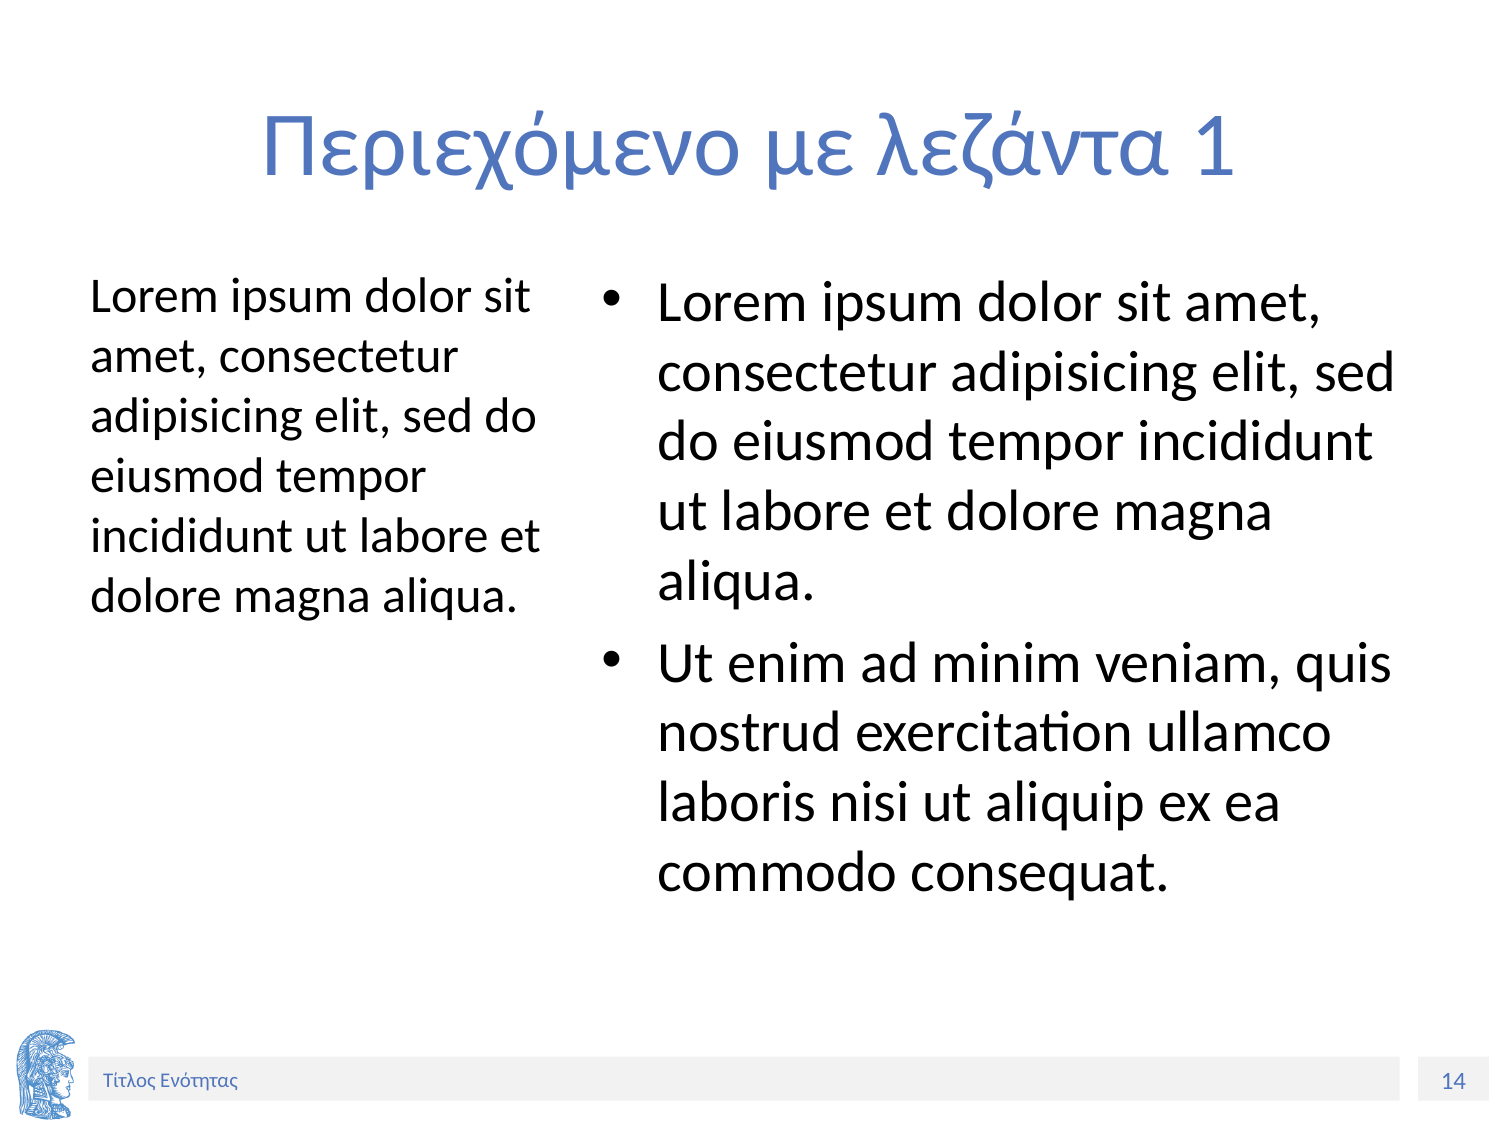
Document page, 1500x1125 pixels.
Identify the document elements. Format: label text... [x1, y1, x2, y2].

picture [9, 1026, 81, 1120]
list Lorem ipsum dolor sit amet, consectetur adipisicing elit, sed do eiusmod tempor incididunt ut labore et dolore magna aliqua. [75, 255, 569, 1012]
title Περιεχόμενο με λεζάντα 1 [75, 44, 1425, 233]
list Lorem ipsum dolor sit amet, consectetur adipisicing elit, sed do eiusmod tempor incididunt ut labore et dolore magna aliqua. Ut enim ad minim veniam, quis nostrud exercitation ullamco laboris nisi ut aliquip ex ea commodo consequat. [586, 255, 1425, 1012]
